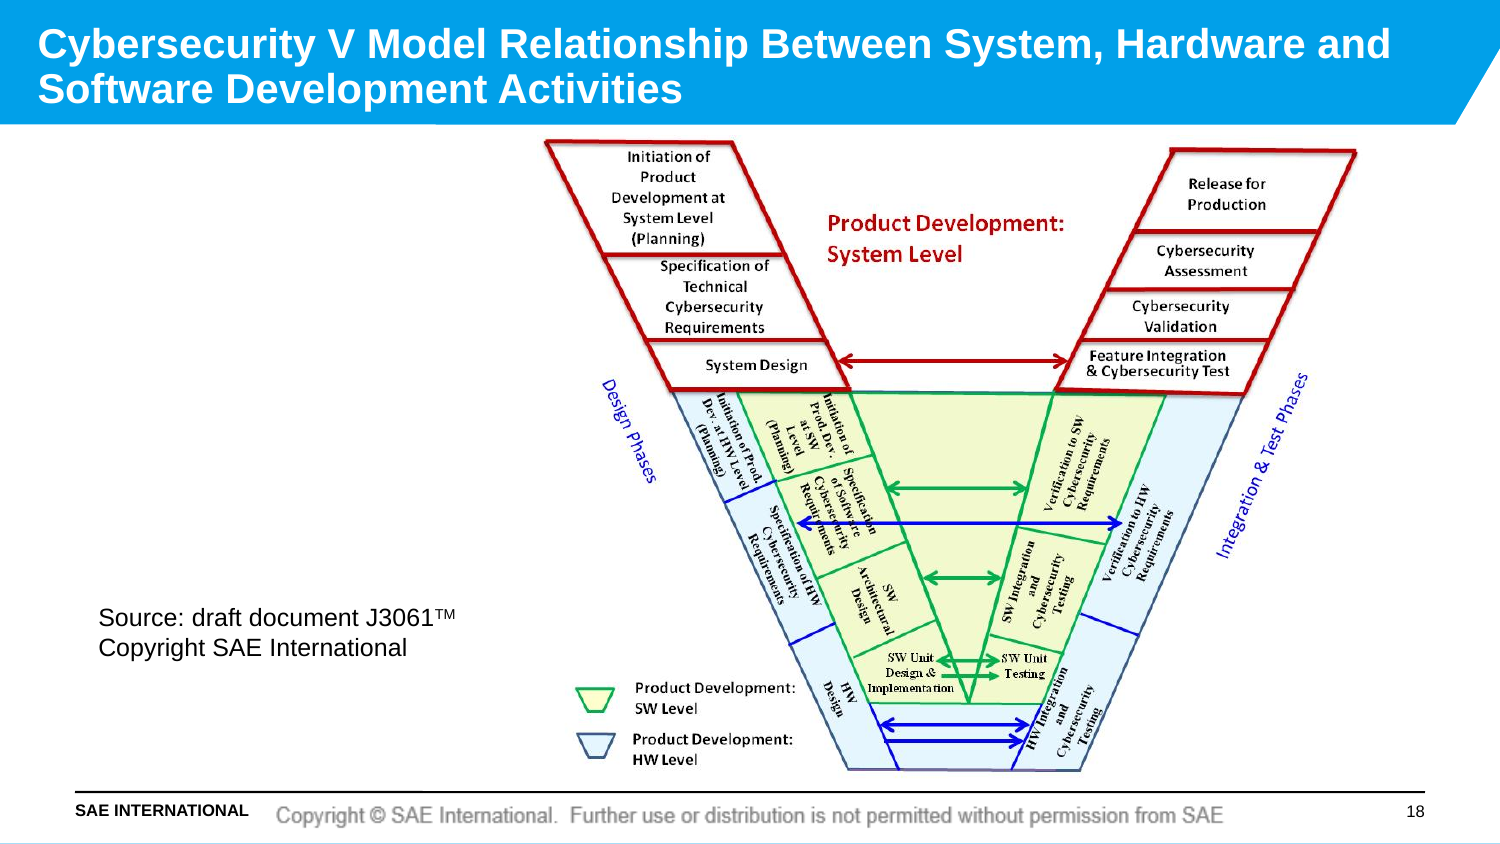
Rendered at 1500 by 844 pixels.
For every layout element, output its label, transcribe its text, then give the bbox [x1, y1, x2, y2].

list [537, 134, 1363, 785]
slide_number 18 [1074, 799, 1425, 821]
text_box Source: draft document J3061TM Copyright SAE International [83, 594, 471, 670]
picture [274, 802, 1229, 833]
title Cybersecurity V Model Relationship Between System, Hardware and Software Development Activities [37, 22, 1425, 105]
